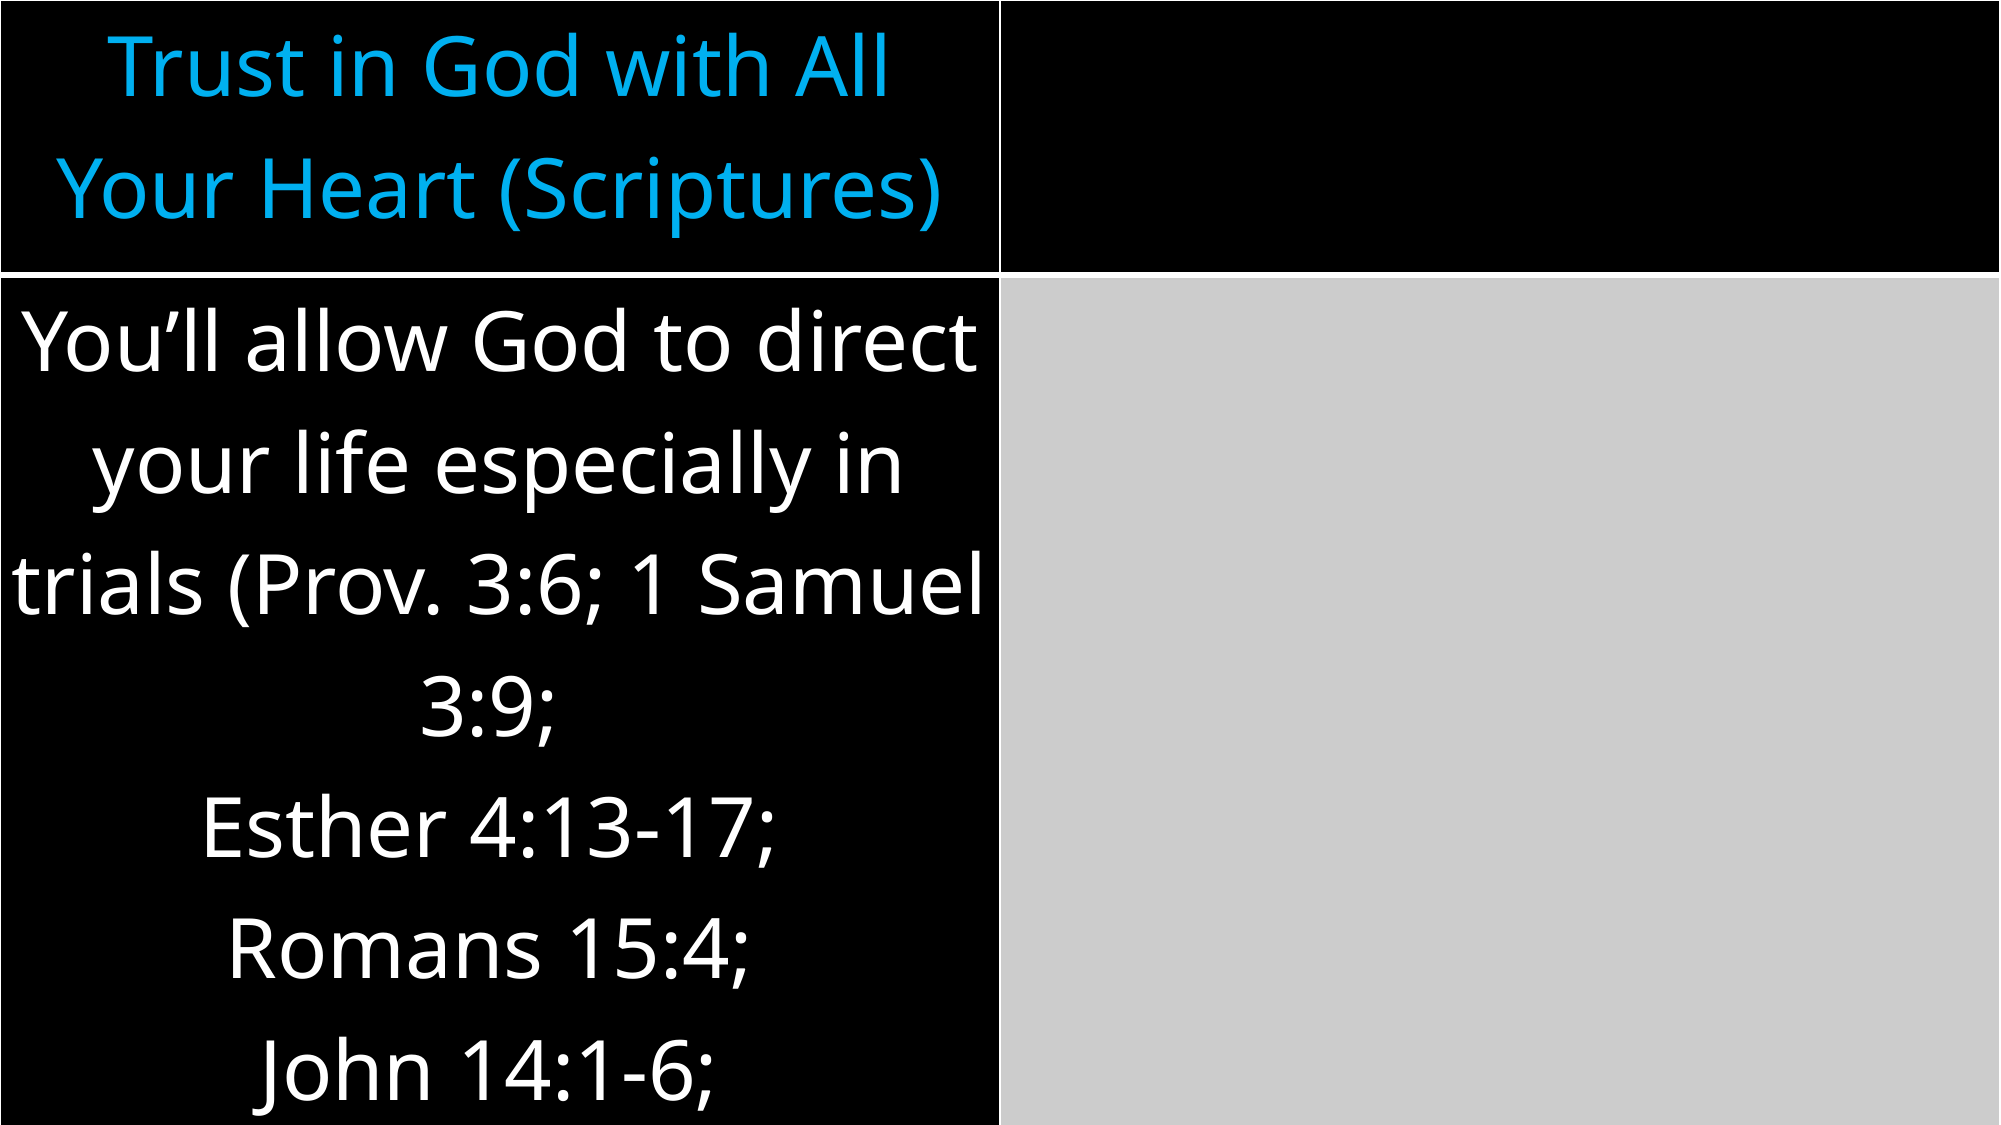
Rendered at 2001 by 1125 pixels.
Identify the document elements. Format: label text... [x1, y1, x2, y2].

table_cell You’ll allow God to direct your life especially in trials (Prov. 3:6; 1 Samuel 3:9; Esther 4:13-17; Romans 15:4; John 14:1-6; 1 John 2:3-6) [1, 278, 999, 1125]
table_cell [1001, 278, 1999, 1125]
table_header [1001, 1, 1999, 272]
table_header Trust in God with All Your Heart (Scriptures) [1, 1, 999, 272]
